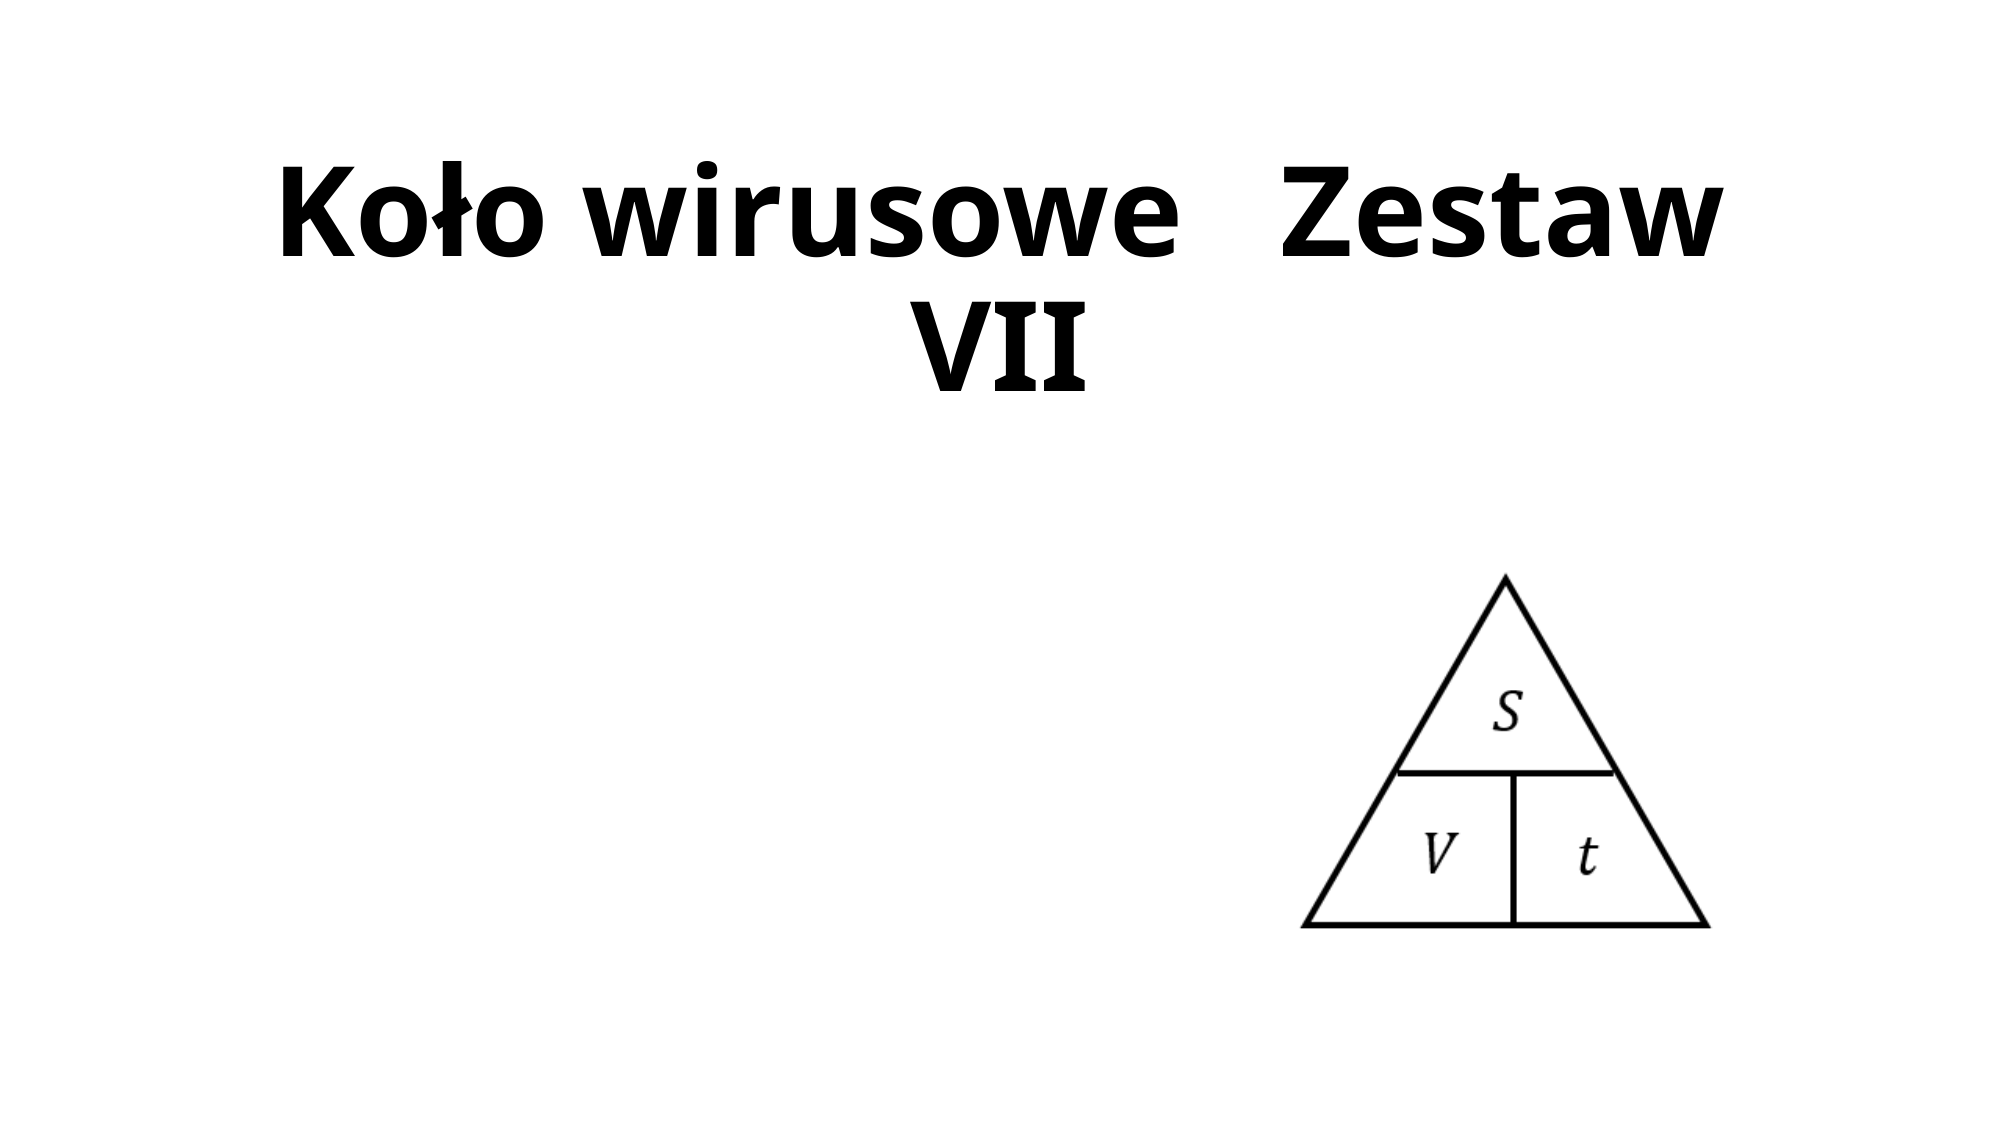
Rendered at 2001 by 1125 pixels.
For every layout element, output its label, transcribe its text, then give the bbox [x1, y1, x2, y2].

picture [1251, 534, 1750, 963]
title Koło wirusowe Zestaw VII [249, 184, 1750, 576]
